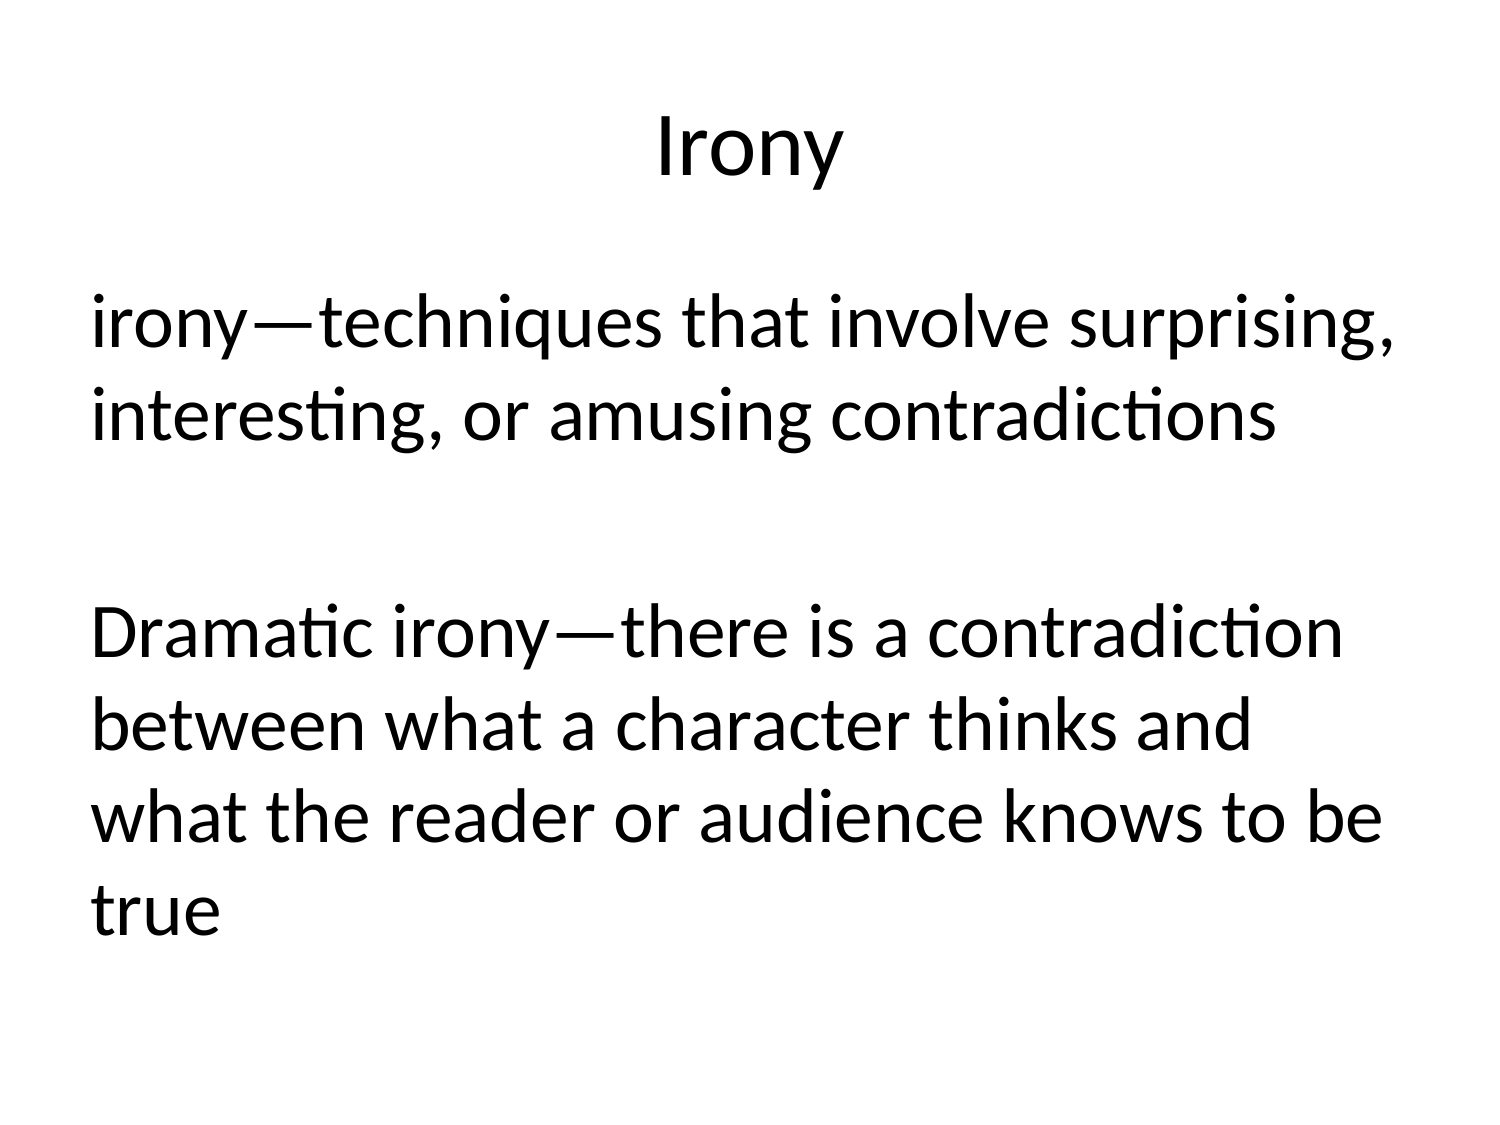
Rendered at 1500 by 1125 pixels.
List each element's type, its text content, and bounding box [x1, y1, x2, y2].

list irony—techniques that involve surprising, interesting, or amusing contradictions Dramatic irony—there is a contradiction between what a character thinks and what the reader or audience knows to be true [75, 262, 1425, 1005]
title Irony [75, 45, 1425, 233]
